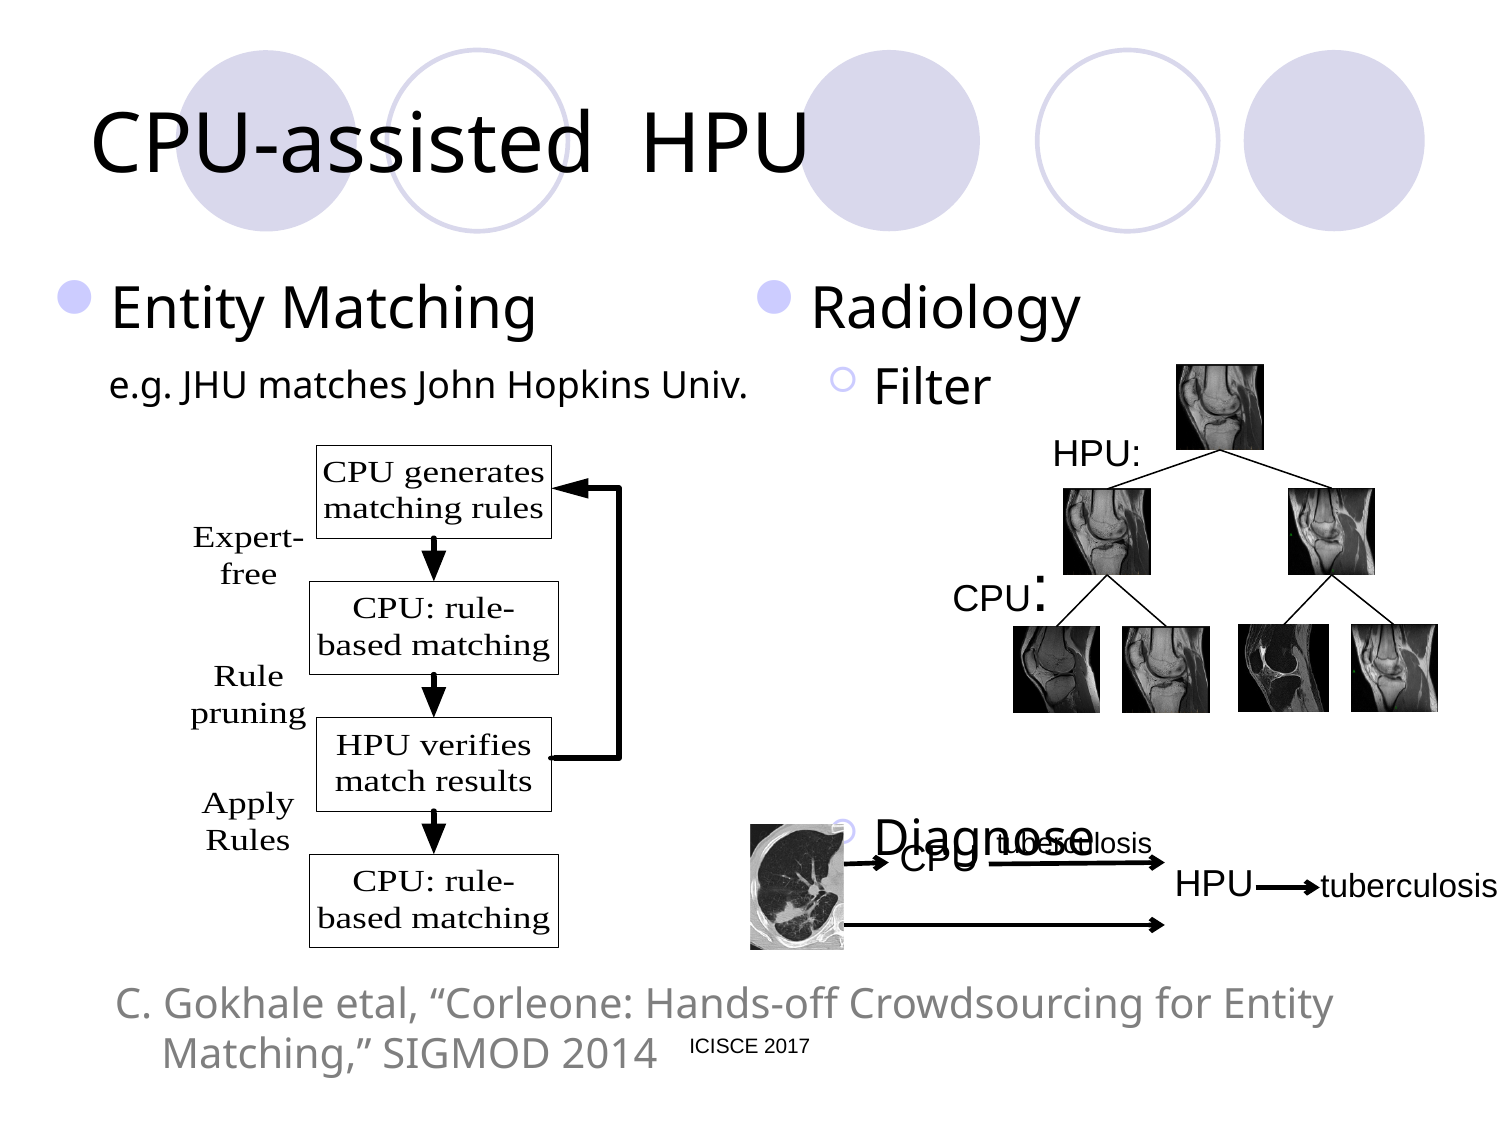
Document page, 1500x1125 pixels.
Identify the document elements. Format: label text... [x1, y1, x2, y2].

footer ICISCE 2017 [512, 1024, 988, 1100]
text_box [1107, 449, 1218, 490]
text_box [1219, 449, 1332, 489]
title CPU-assisted HPU [75, 45, 1425, 233]
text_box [1056, 574, 1105, 627]
text_box CPU: [937, 537, 1058, 633]
text_box tuberculosis [1305, 856, 1500, 912]
picture [1122, 625, 1210, 713]
picture [1013, 626, 1100, 713]
picture [1063, 488, 1151, 574]
text_box HPU [1138, 851, 1339, 912]
picture [749, 824, 845, 951]
picture [1350, 624, 1438, 713]
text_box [1331, 574, 1395, 626]
text_box CPU [863, 826, 1064, 887]
text_box C. Gokhale etal, “Corleone: Hands-off Crowdsourcing for Entity Matching,” SIGMOD 2014 [24, 969, 1425, 1125]
picture [1288, 487, 1376, 574]
text_box tuberculosis [981, 799, 1232, 868]
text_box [1283, 574, 1330, 626]
list Entity Matching e.g. JHU matches John Hopkins Univ. [37, 262, 737, 969]
picture [1176, 363, 1264, 449]
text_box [1107, 574, 1167, 627]
picture [1238, 624, 1329, 713]
picture [187, 441, 626, 951]
list Radiology Filter Diagnose [737, 262, 1400, 969]
text_box HPU: [1037, 421, 1171, 482]
